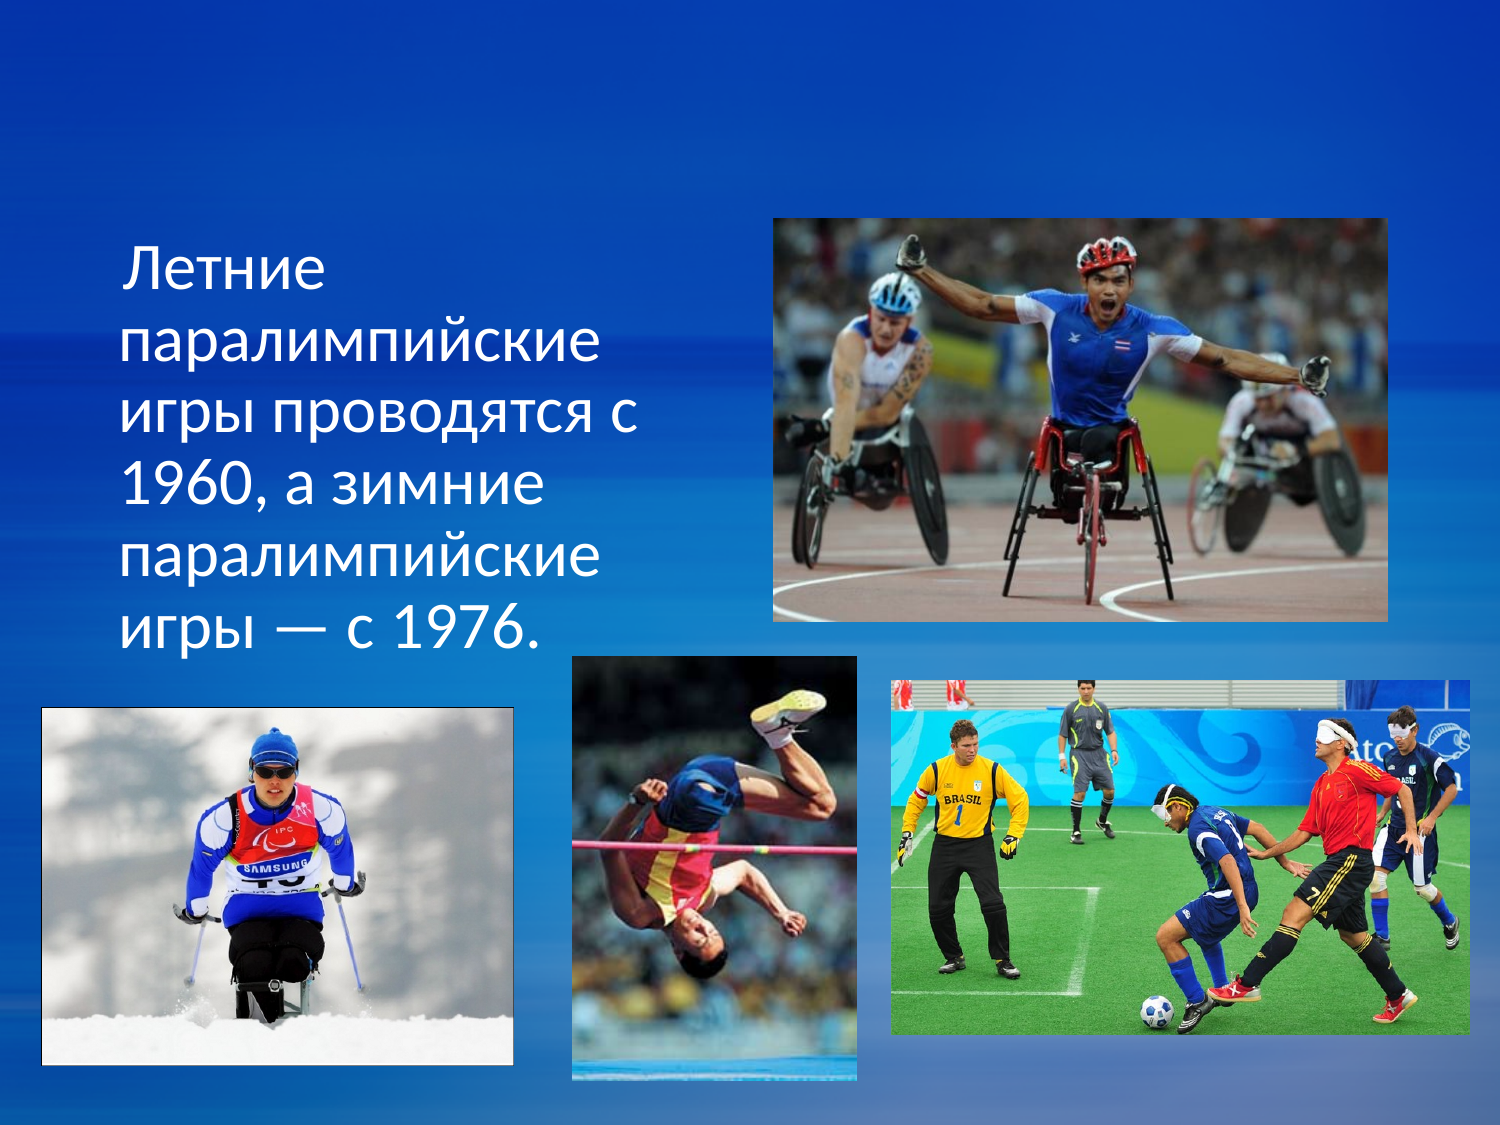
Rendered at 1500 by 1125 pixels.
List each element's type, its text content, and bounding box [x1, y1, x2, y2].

picture [0, 0, 1500, 1125]
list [572, 656, 857, 1082]
list Летние паралимпийские игры проводятся с 1960, а зимние паралимпийские игры — с 1976. [62, 231, 738, 746]
